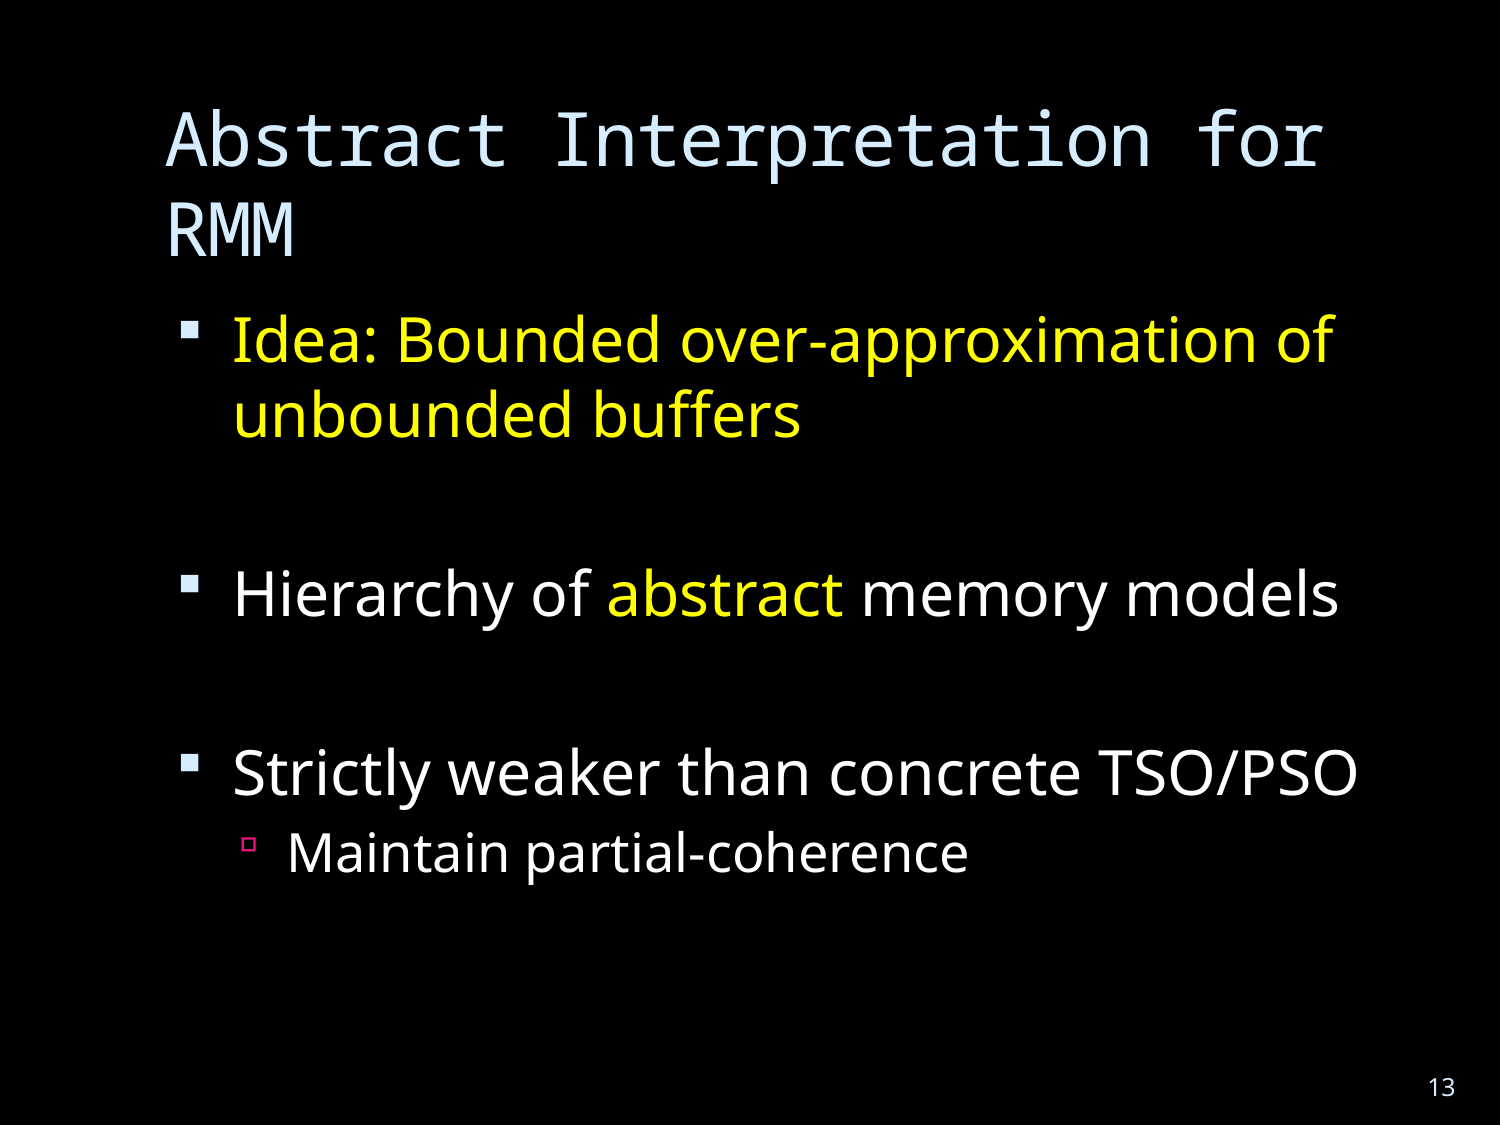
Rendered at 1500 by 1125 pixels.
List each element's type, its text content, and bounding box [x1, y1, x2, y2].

slide_number 13 [1412, 1052, 1488, 1113]
list Idea: Bounded over-approximation of unbounded buffers Hierarchy of abstract memory models Strictly weaker than concrete TSO/PSO Maintain partial-coherence [150, 292, 1425, 1043]
title Abstract Interpretation for RMM [150, 83, 1425, 234]
